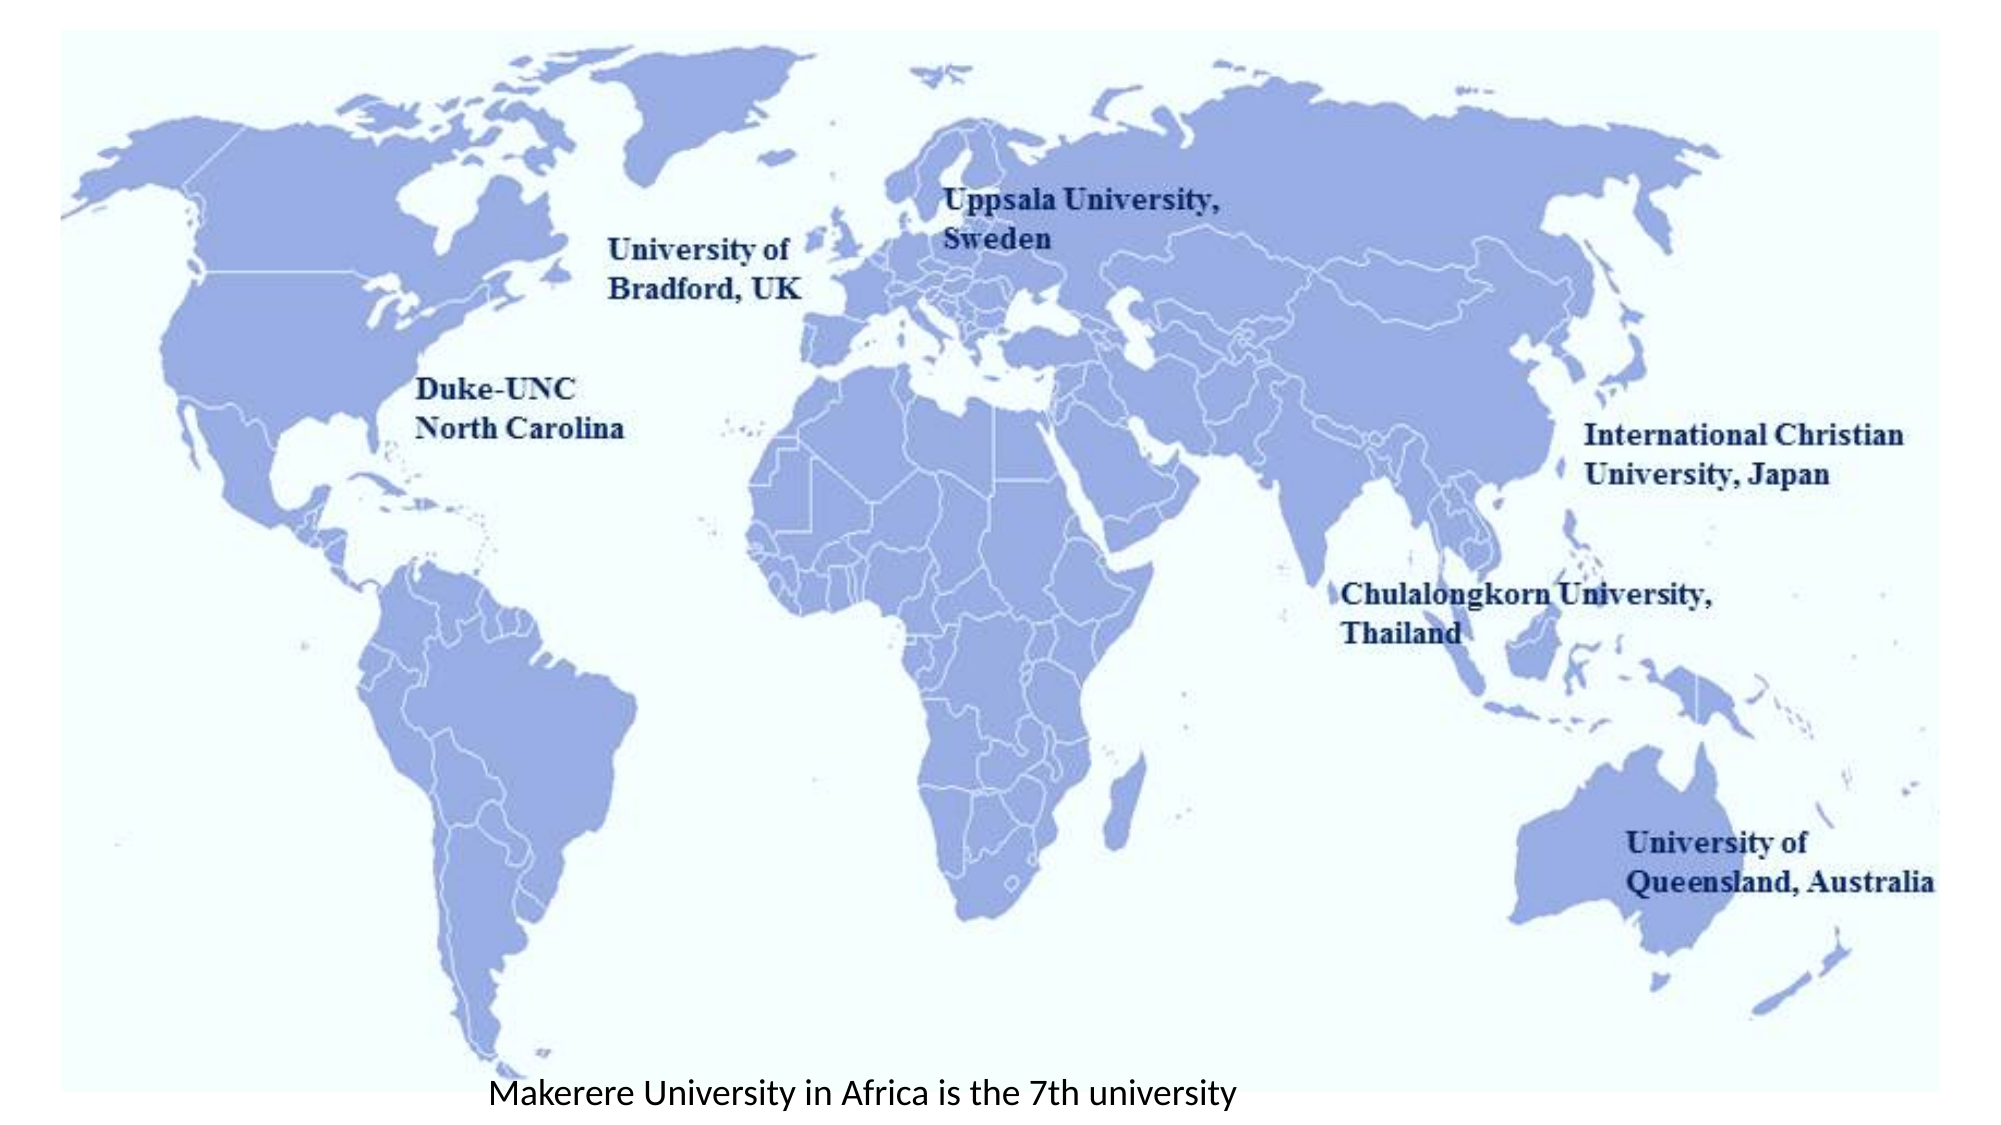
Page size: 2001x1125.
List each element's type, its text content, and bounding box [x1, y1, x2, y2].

text_box Makerere University in Africa is the 7th university [473, 1100, 1480, 1121]
picture [60, 30, 1940, 1092]
